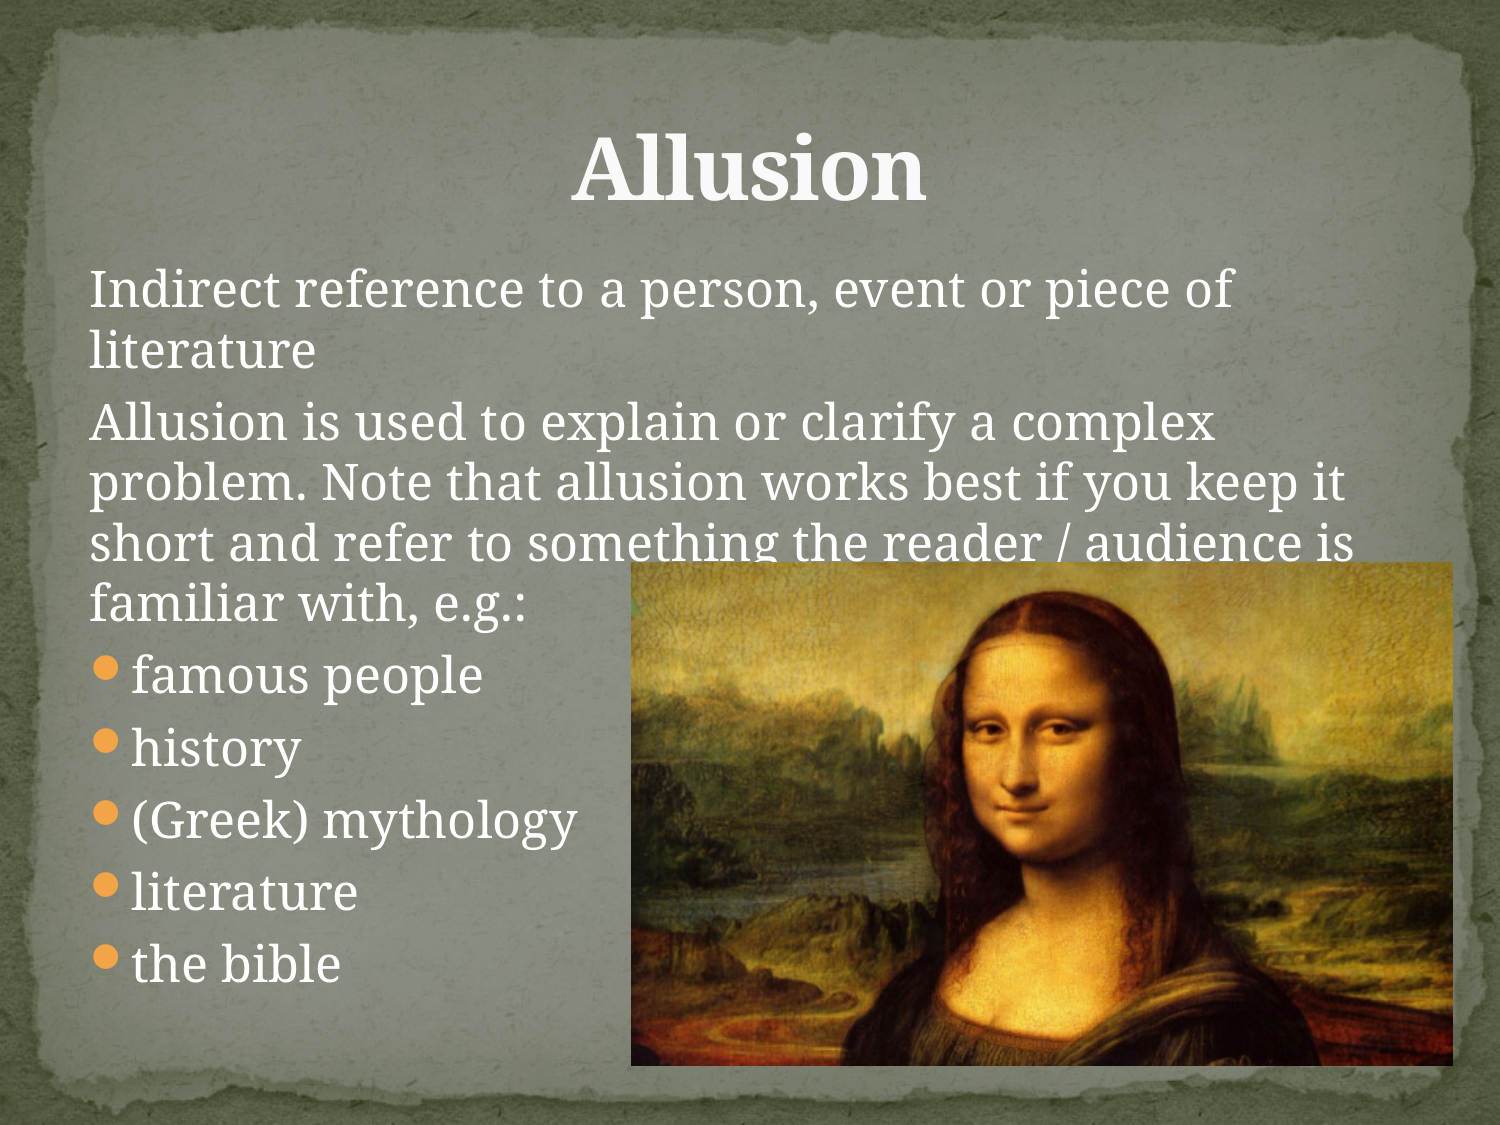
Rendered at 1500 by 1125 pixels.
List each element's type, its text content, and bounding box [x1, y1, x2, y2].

title Allusion [74, 24, 1425, 225]
picture [631, 562, 1453, 1066]
list Indirect reference to a person, event or piece of literature Allusion is used to explain or clarify a complex problem. Note that allusion works best if you keep it short and refer to something the reader / audience is familiar with, e.g.: famous people history (Greek) mythology literature the bible [75, 249, 1425, 1000]
